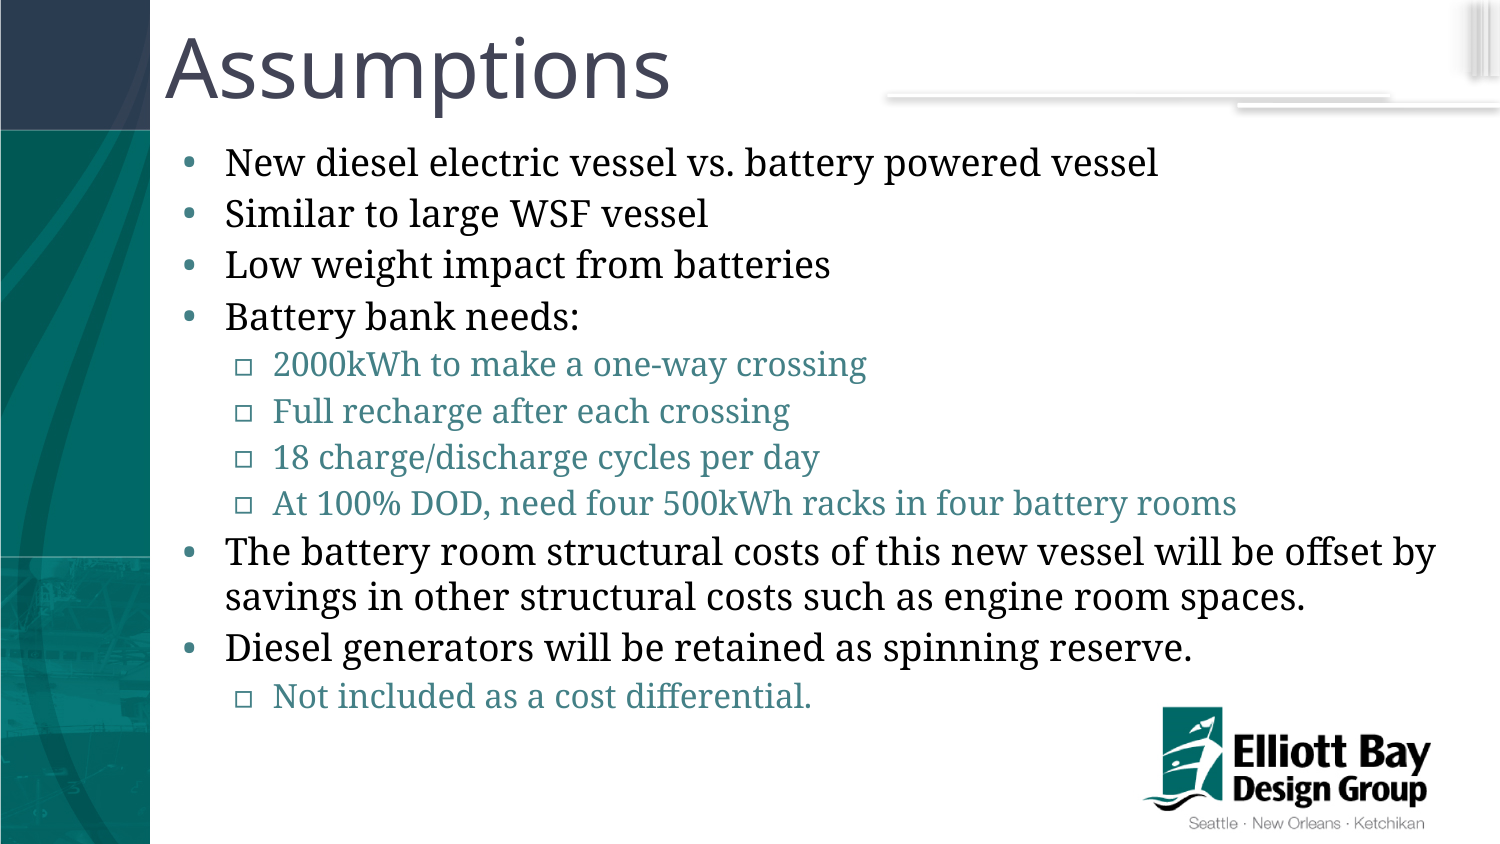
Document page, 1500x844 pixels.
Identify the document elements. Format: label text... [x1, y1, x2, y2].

list New diesel electric vessel vs. battery powered vessel Similar to large WSF vessel Low weight impact from batteries Battery bank needs: 2000kWh to make a one-way crossing Full recharge after each crossing 18 charge/discharge cycles per day At 100% DOD, need four 500kWh racks in four battery rooms The battery room structural costs of this new vessel will be offset by savings in other structural costs such as engine room spaces. Diesel generators will be retained as spinning reserve. Not included as a cost differential. [150, 131, 1500, 751]
title Assumptions [151, 0, 1500, 131]
picture [0, 0, 1500, 844]
